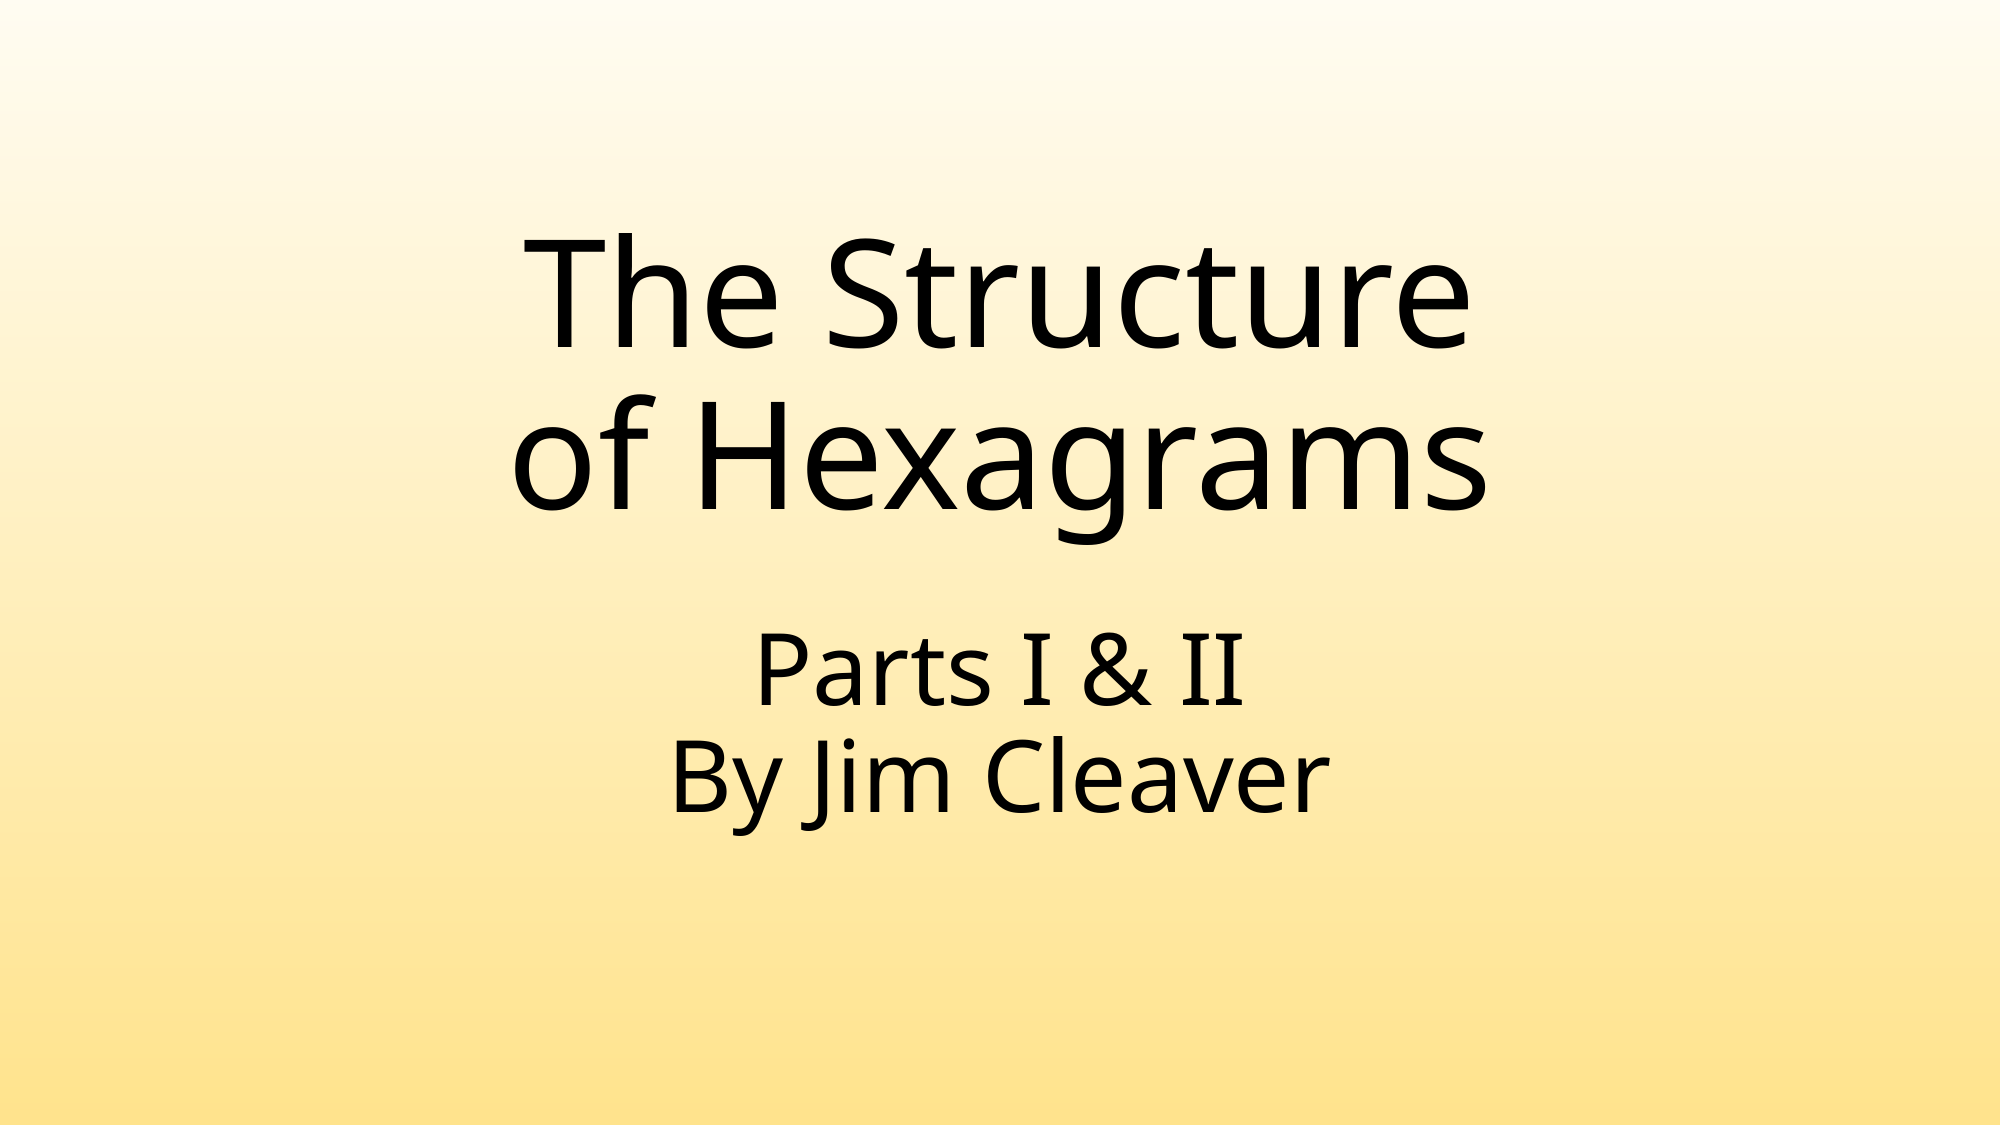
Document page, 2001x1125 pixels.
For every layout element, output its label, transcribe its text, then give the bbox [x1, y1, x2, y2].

title The Structure of Hexagrams [249, 184, 1750, 576]
subtitle Parts I & II By Jim Cleaver [249, 590, 1750, 863]
